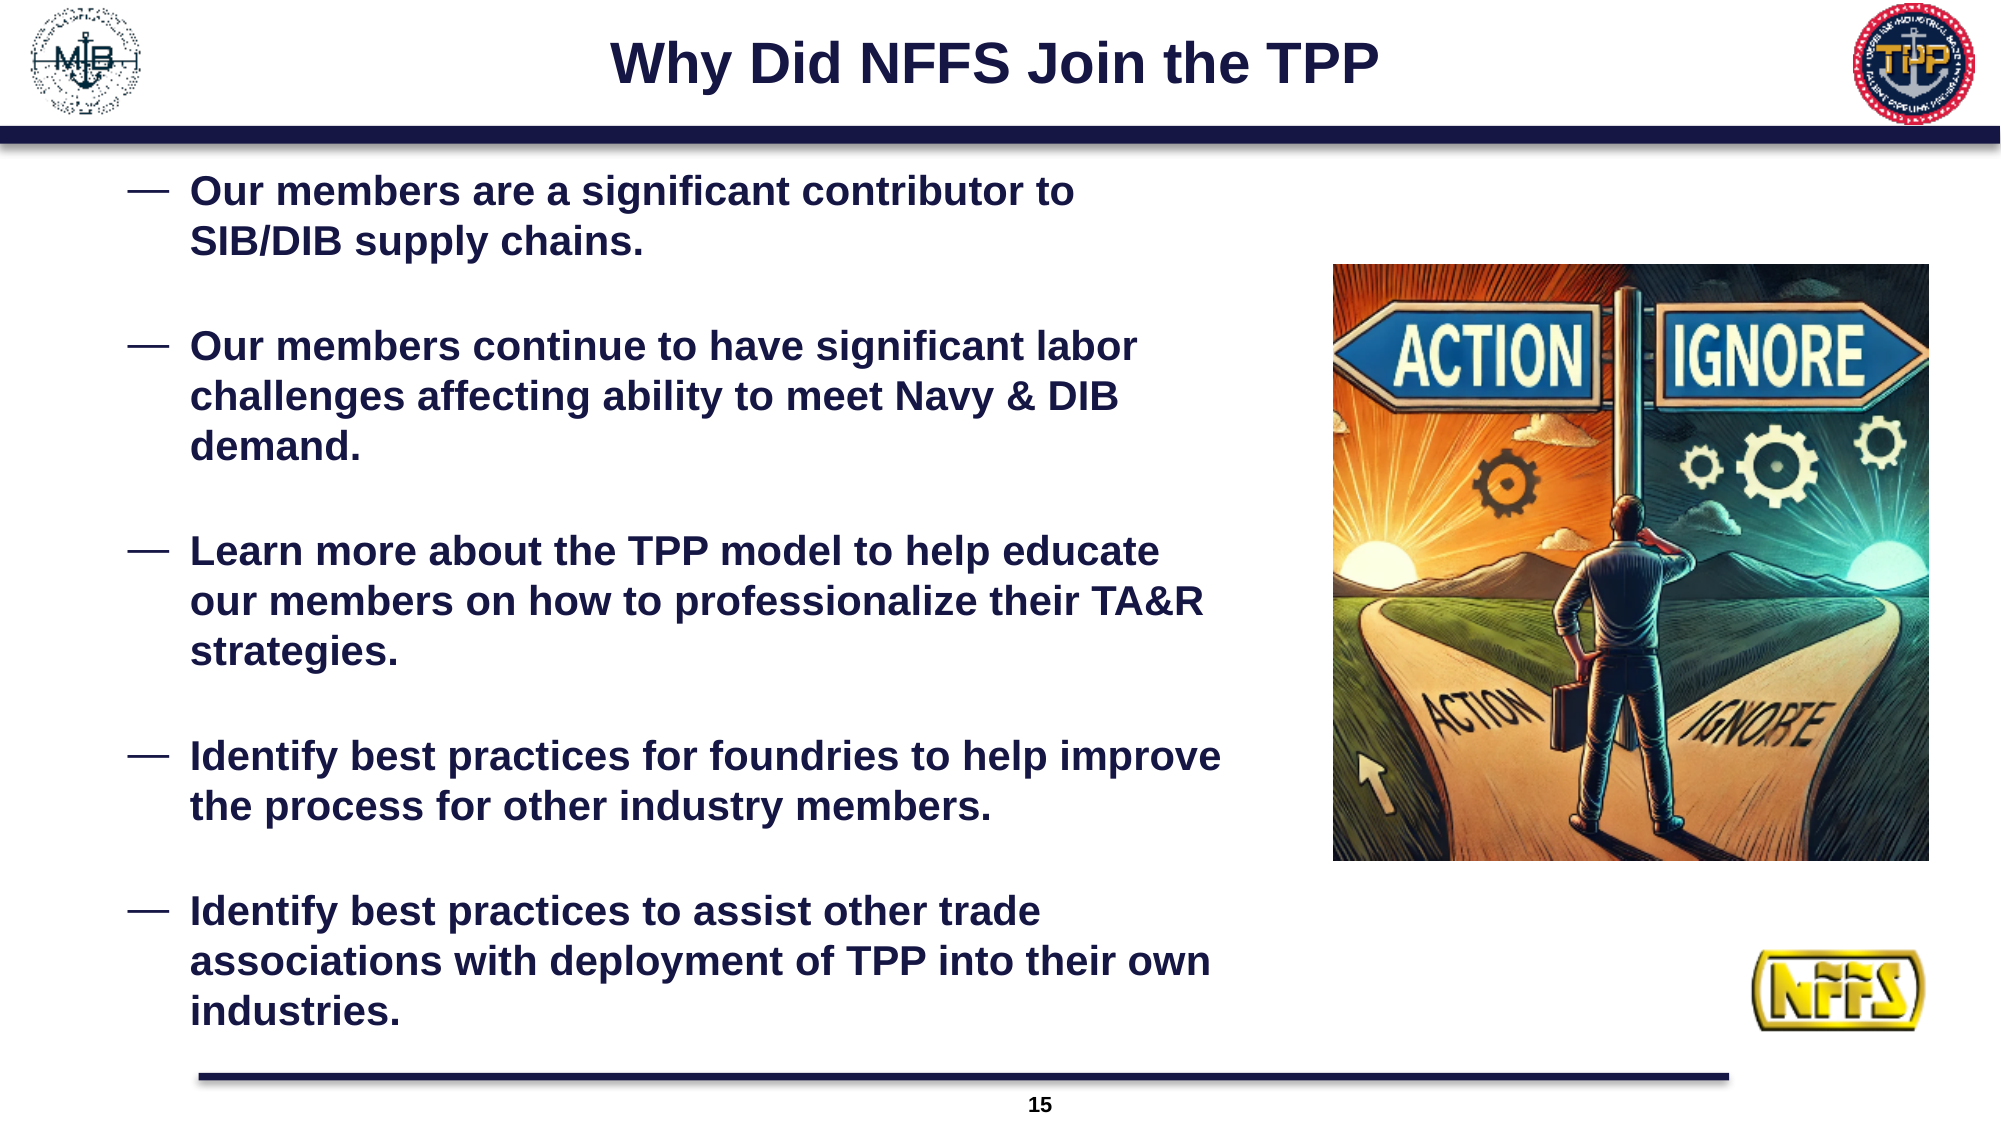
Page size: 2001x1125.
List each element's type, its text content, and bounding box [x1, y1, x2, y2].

list Our members are a significant contributor to SIB/DIB supply chains. Our members continue to have significant labor challenges affecting ability to meet Navy & DIB demand. Learn more about the TPP model to help educate our members on how to professionalize their TA&R strategies. Identify best practices for foundries to help improve the process for other industry members. Identify best practices to assist other trade associations with deployment of TPP into their own industries. [99, 155, 1248, 1087]
slide_number 15 [924, 1078, 1156, 1125]
picture [25, 0, 147, 124]
title Why Did NFFS Join the TPP [173, 22, 1818, 111]
picture [1332, 264, 1930, 861]
picture [1748, 949, 1930, 1033]
picture [1853, 3, 1975, 125]
